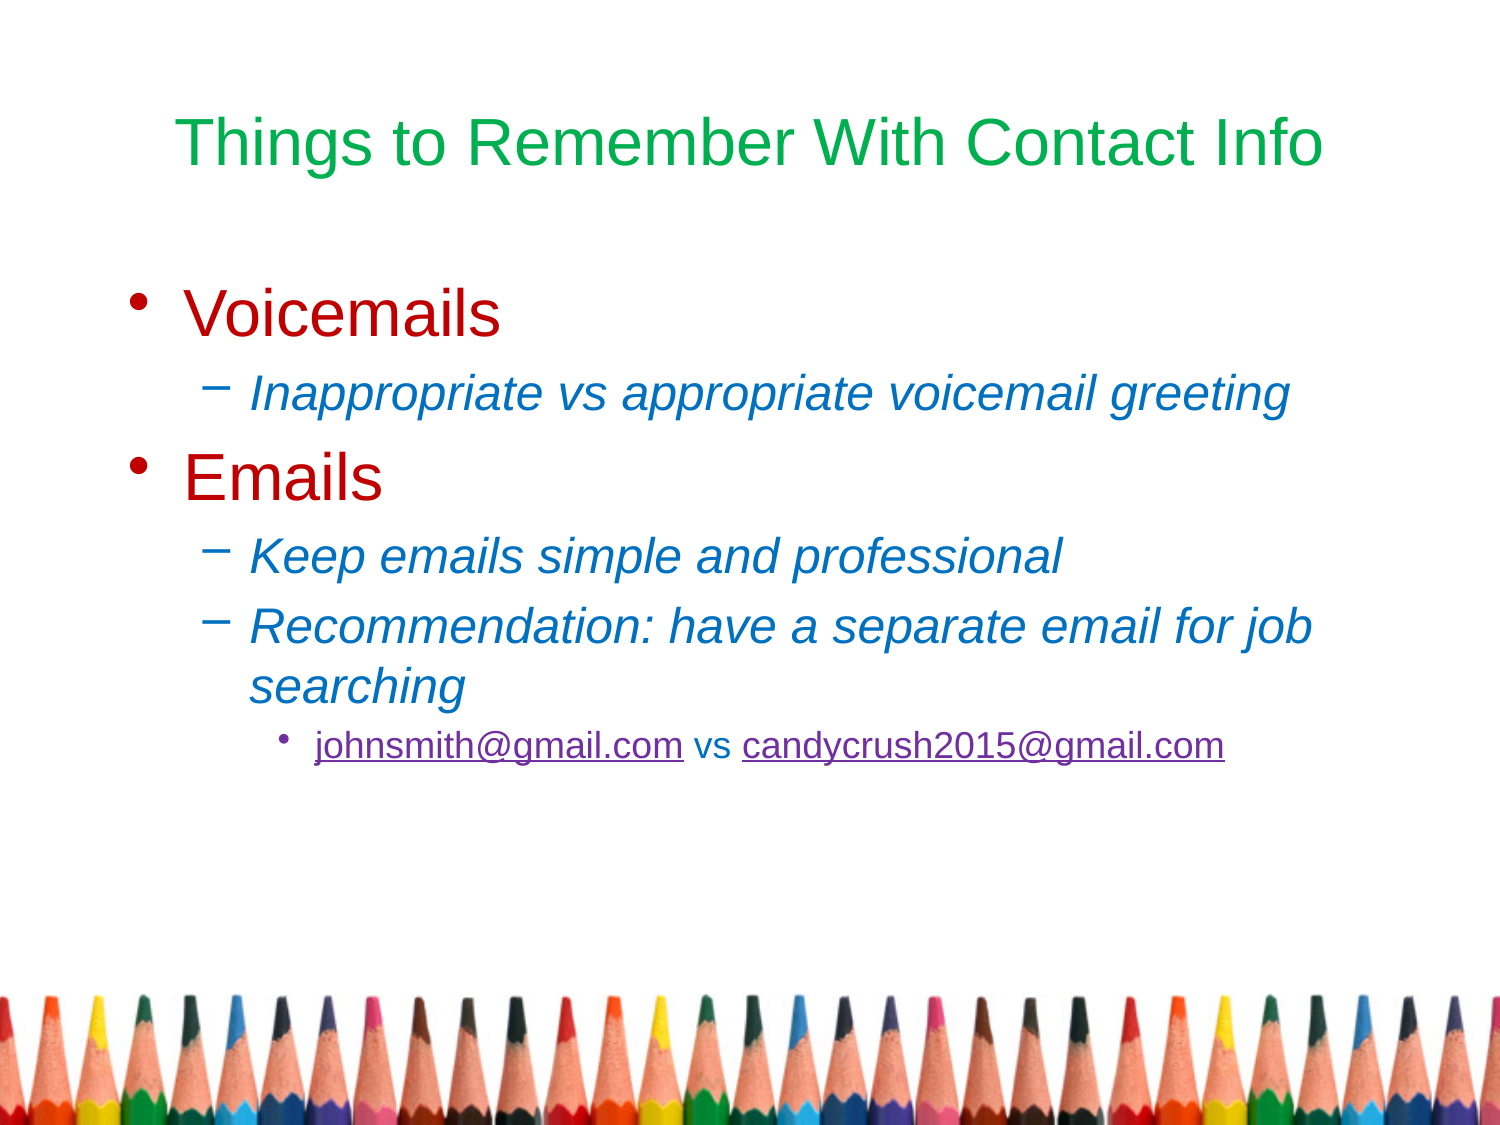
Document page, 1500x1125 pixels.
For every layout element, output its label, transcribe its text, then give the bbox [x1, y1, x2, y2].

list Voicemails Inappropriate vs appropriate voicemail greeting Emails Keep emails simple and professional Recommendation: have a separate email for job searching johnsmith@gmail.com vs candycrush2015@gmail.com [112, 262, 1463, 1005]
title Things to Remember With Contact Info [75, 45, 1425, 233]
picture [0, 0, 1500, 1125]
